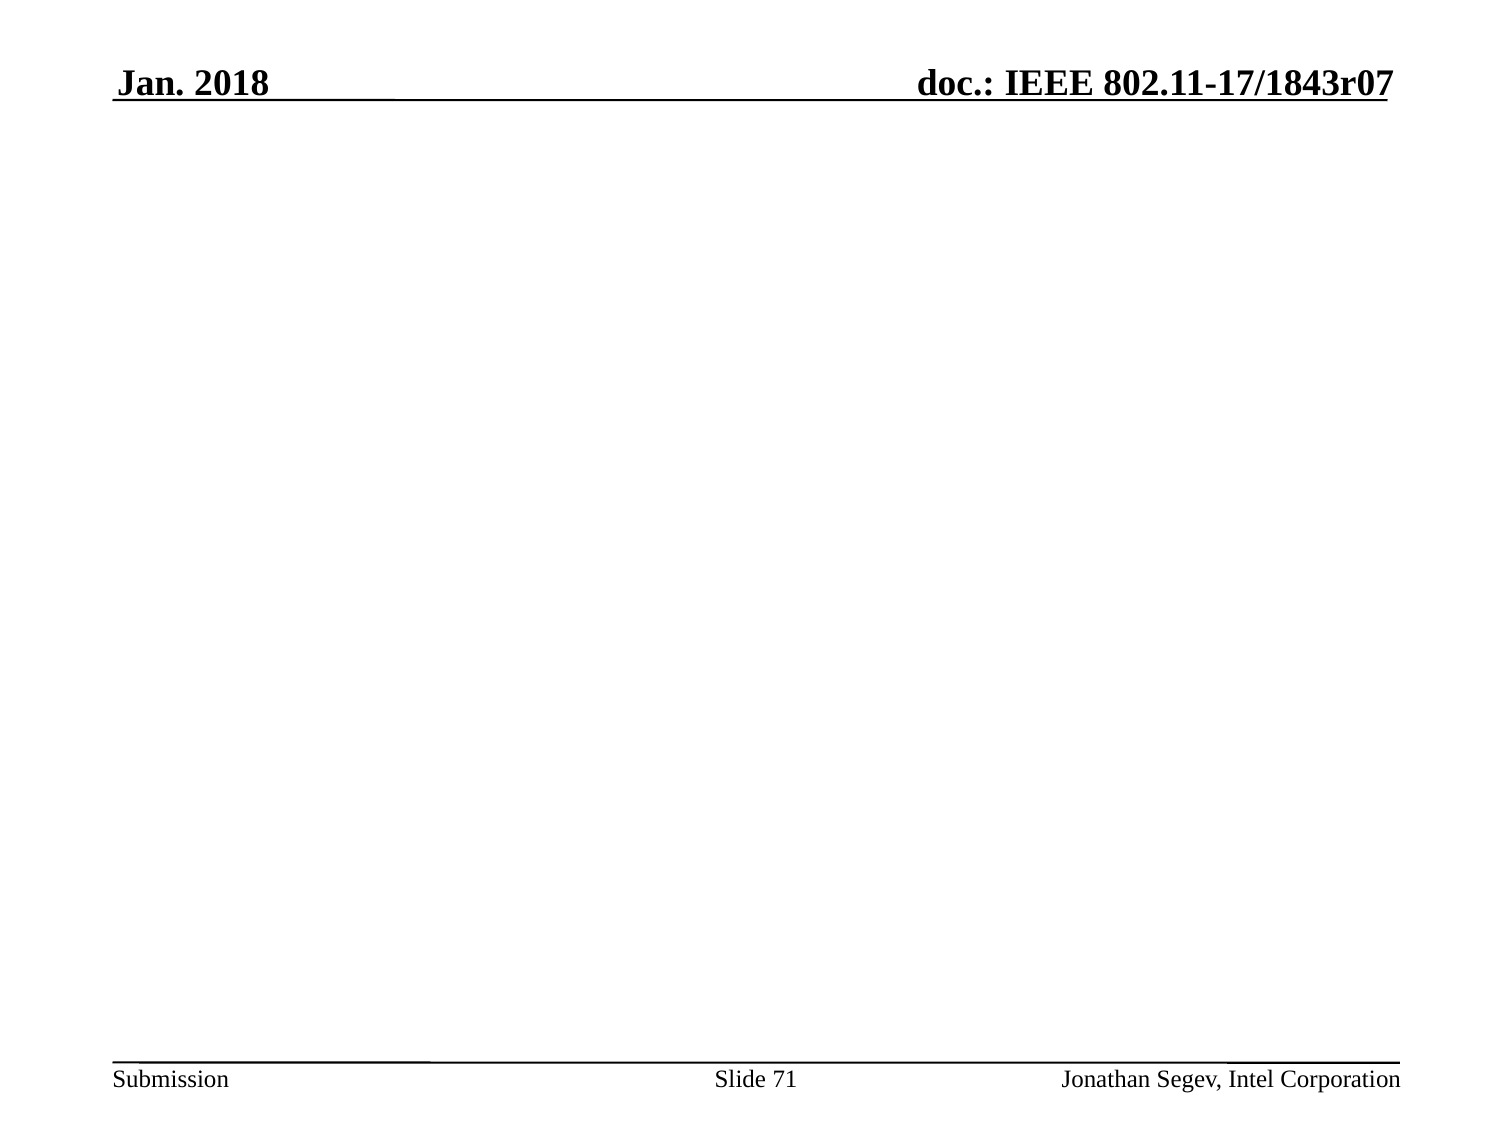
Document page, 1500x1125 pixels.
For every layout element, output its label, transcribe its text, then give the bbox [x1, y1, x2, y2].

slide_number Slide 71 [712, 1061, 800, 1123]
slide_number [116, 58, 507, 104]
footer Jonathan Segev, Intel Corporation [1007, 1061, 1402, 1093]
